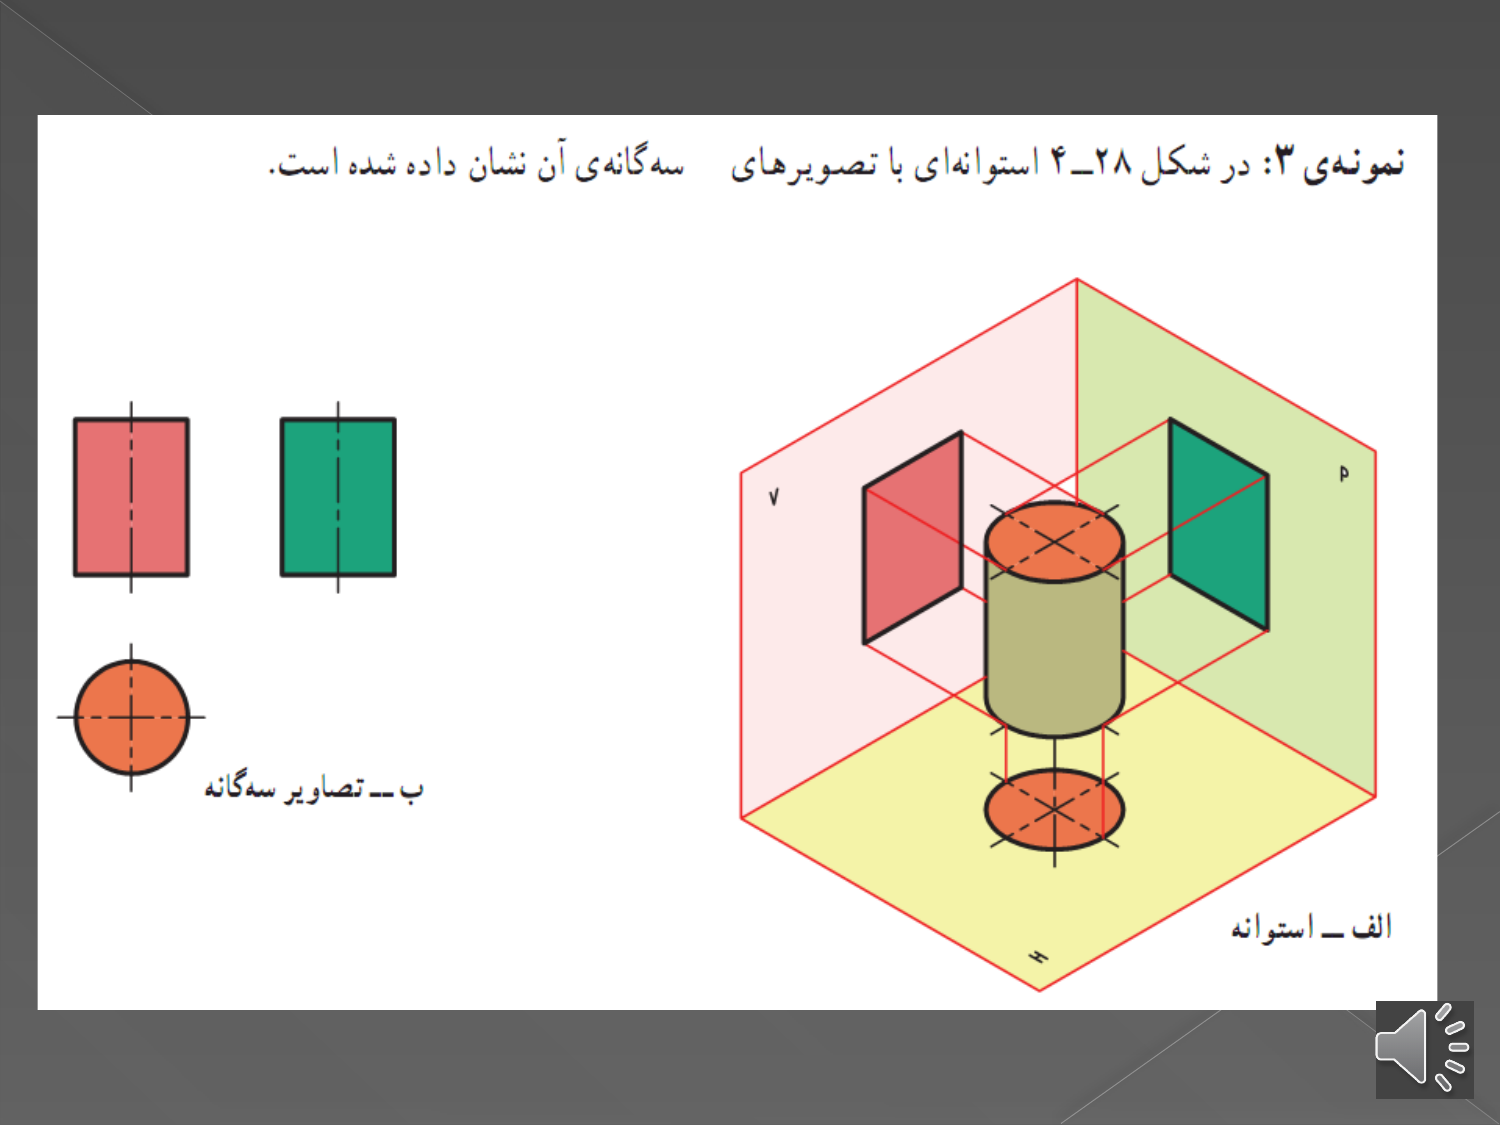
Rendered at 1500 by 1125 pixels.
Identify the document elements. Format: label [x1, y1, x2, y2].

picture [37, 115, 1476, 1101]
